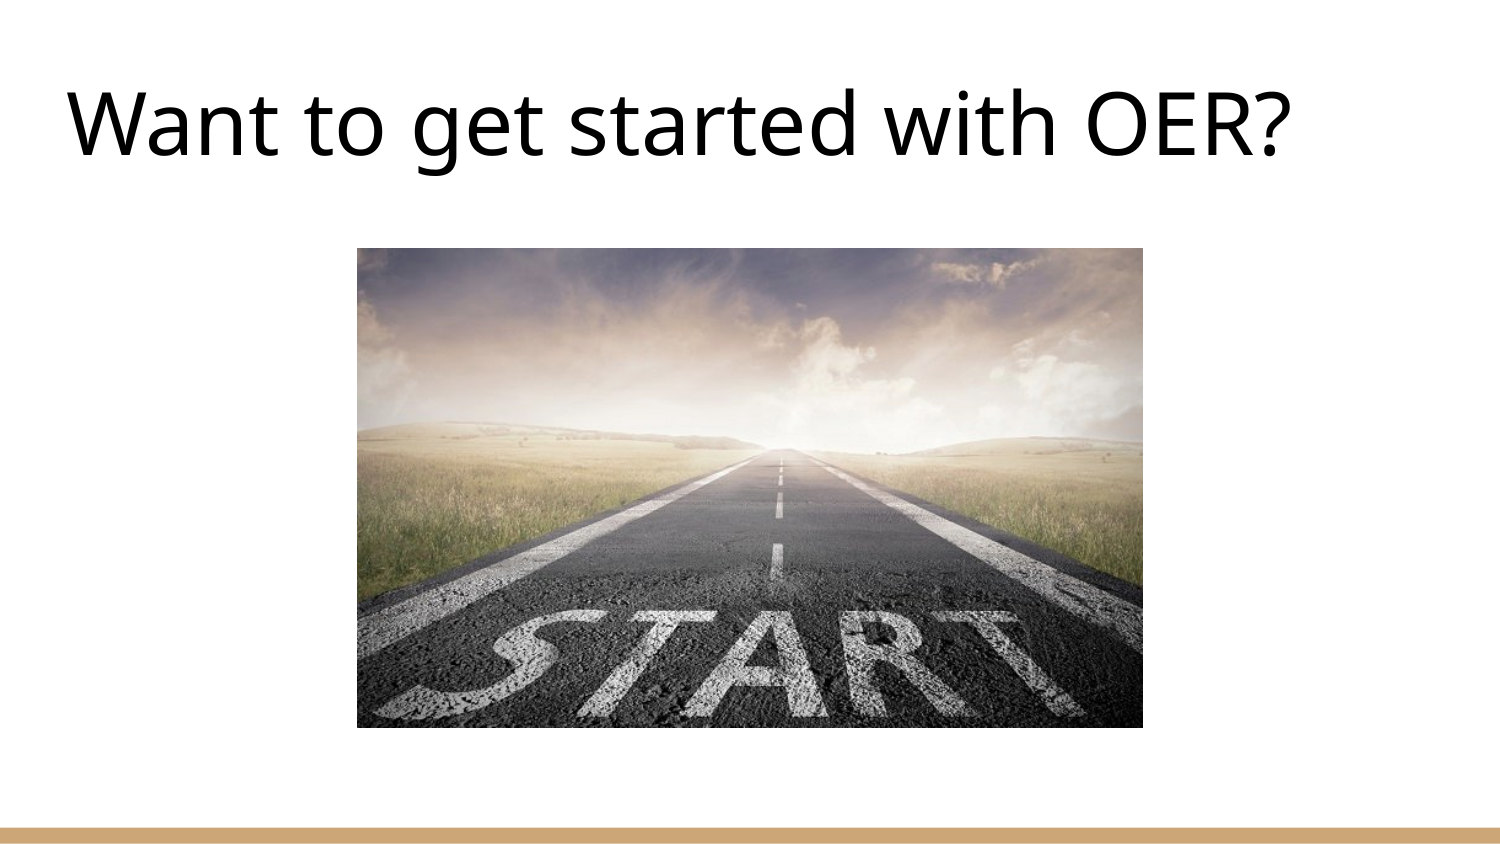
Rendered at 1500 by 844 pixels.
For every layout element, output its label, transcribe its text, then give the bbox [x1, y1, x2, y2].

title Want to get started with OER? [51, 51, 1449, 189]
picture [356, 248, 1143, 728]
